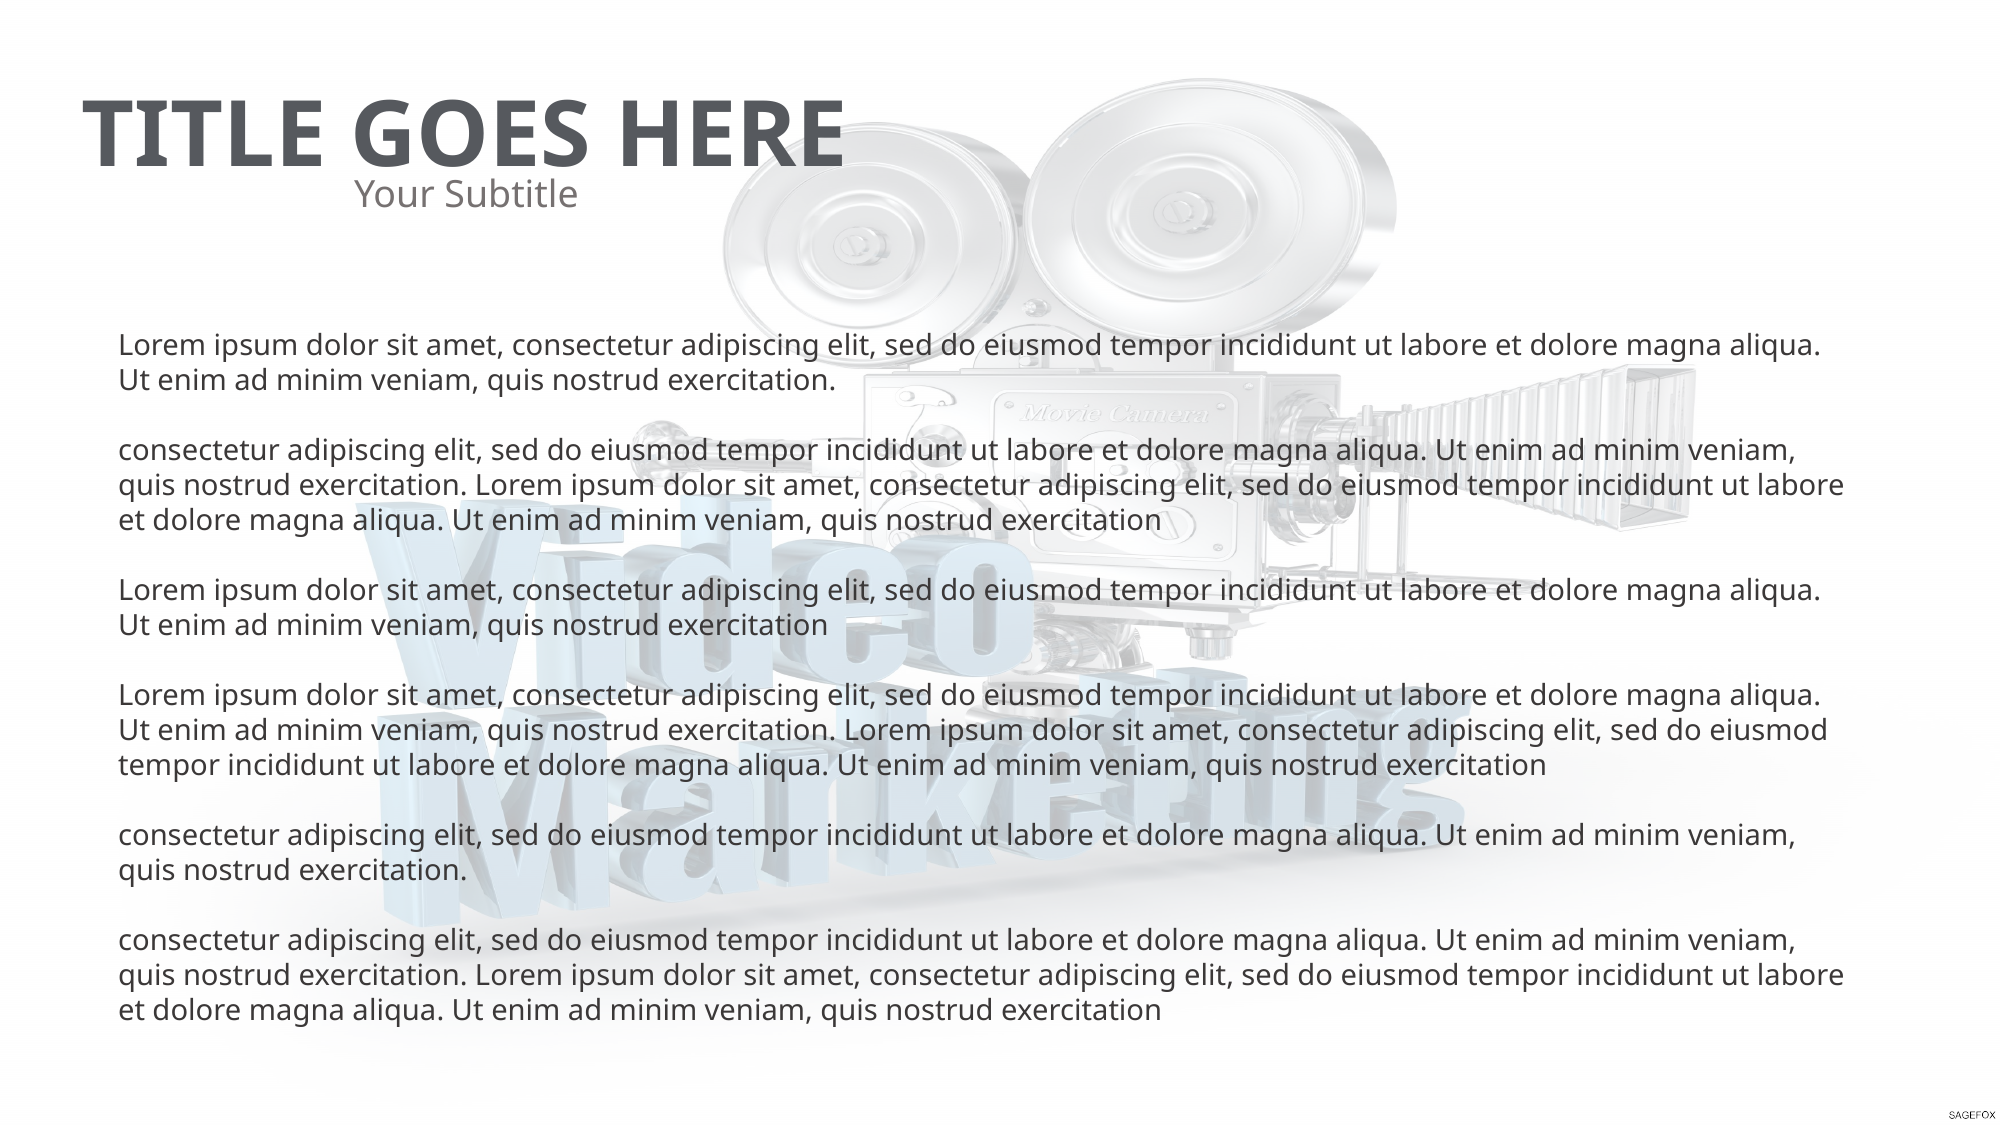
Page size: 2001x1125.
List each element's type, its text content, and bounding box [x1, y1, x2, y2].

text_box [13, 66, 918, 224]
text_box Lorem ipsum dolor sit amet, consectetur adipiscing elit, sed do eiusmod tempor incididunt ut labore et dolore magna aliqua. Ut enim ad minim veniam, quis nostrud exercitation. consectetur adipiscing elit, sed do eiusmod tempor incididunt ut labore et dolore magna aliqua. Ut enim ad minim veniam, quis nostrud exercitation. Lorem ipsum dolor sit amet, consectetur adipiscing elit, sed do eiusmod tempor incididunt ut labore et dolore magna aliqua. Ut enim ad minim veniam, quis nostrud exercitation Lorem ipsum dolor sit amet, consectetur adipiscing elit, sed do eiusmod tempor incididunt ut labore et dolore magna aliqua. Ut enim ad minim veniam, quis nostrud exercitation Lorem ipsum dolor sit amet, consectetur adipiscing elit, sed do eiusmod tempor incididunt ut labore et dolore magna aliqua. Ut enim ad minim veniam, quis nostrud exercitation. Lorem ipsum dolor sit amet, consectetur adipiscing elit, sed do eiusmod tempor incididunt ut labore et dolore magna aliqua. Ut enim ad minim veniam, quis nostrud exercitation consectetur adipiscing elit, sed do eiusmod tempor incididunt ut labore et dolore magna aliqua. Ut enim ad minim veniam, quis nostrud exercitation. consectetur adipiscing elit, sed do eiusmod tempor incididunt ut labore et dolore magna aliqua. Ut enim ad minim veniam, quis nostrud exercitation. Lorem ipsum dolor sit amet, consectetur adipiscing elit, sed do eiusmod tempor incididunt ut labore et dolore magna aliqua. Ut enim ad minim veniam, quis nostrud exercitation [103, 319, 1866, 1069]
picture [1925, 0, 2001, 1125]
